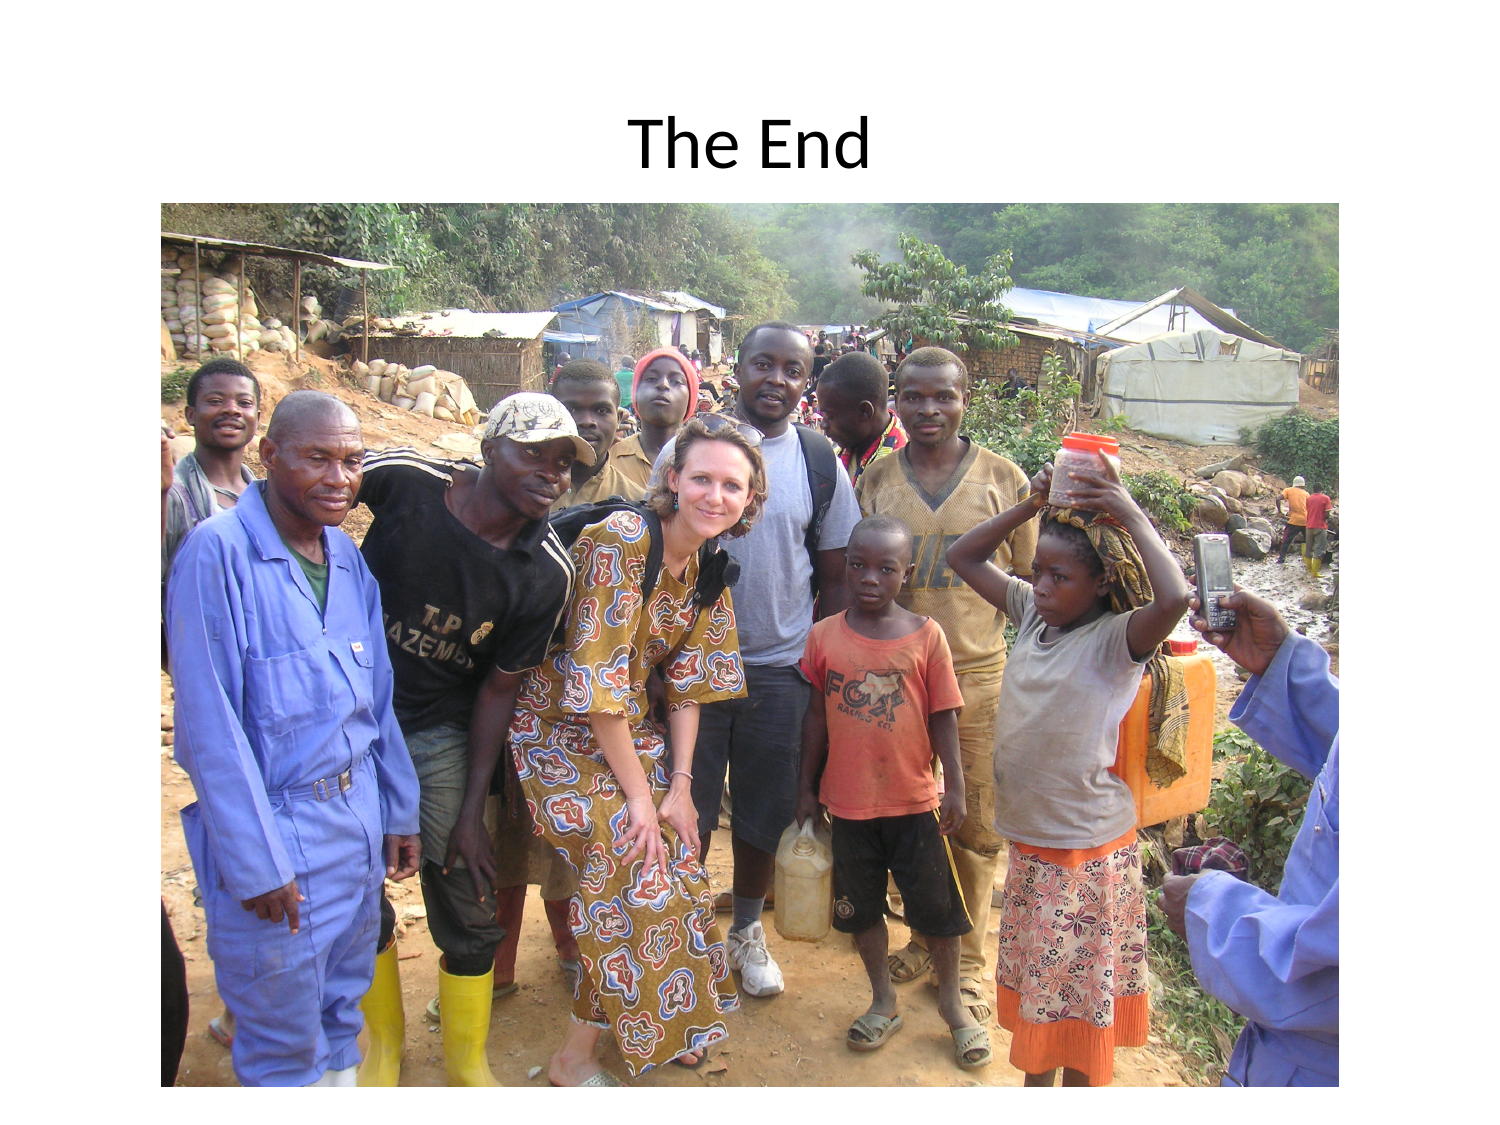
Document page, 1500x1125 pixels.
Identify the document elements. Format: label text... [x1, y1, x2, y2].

title The End [75, 45, 1425, 233]
picture [161, 203, 1339, 1087]
